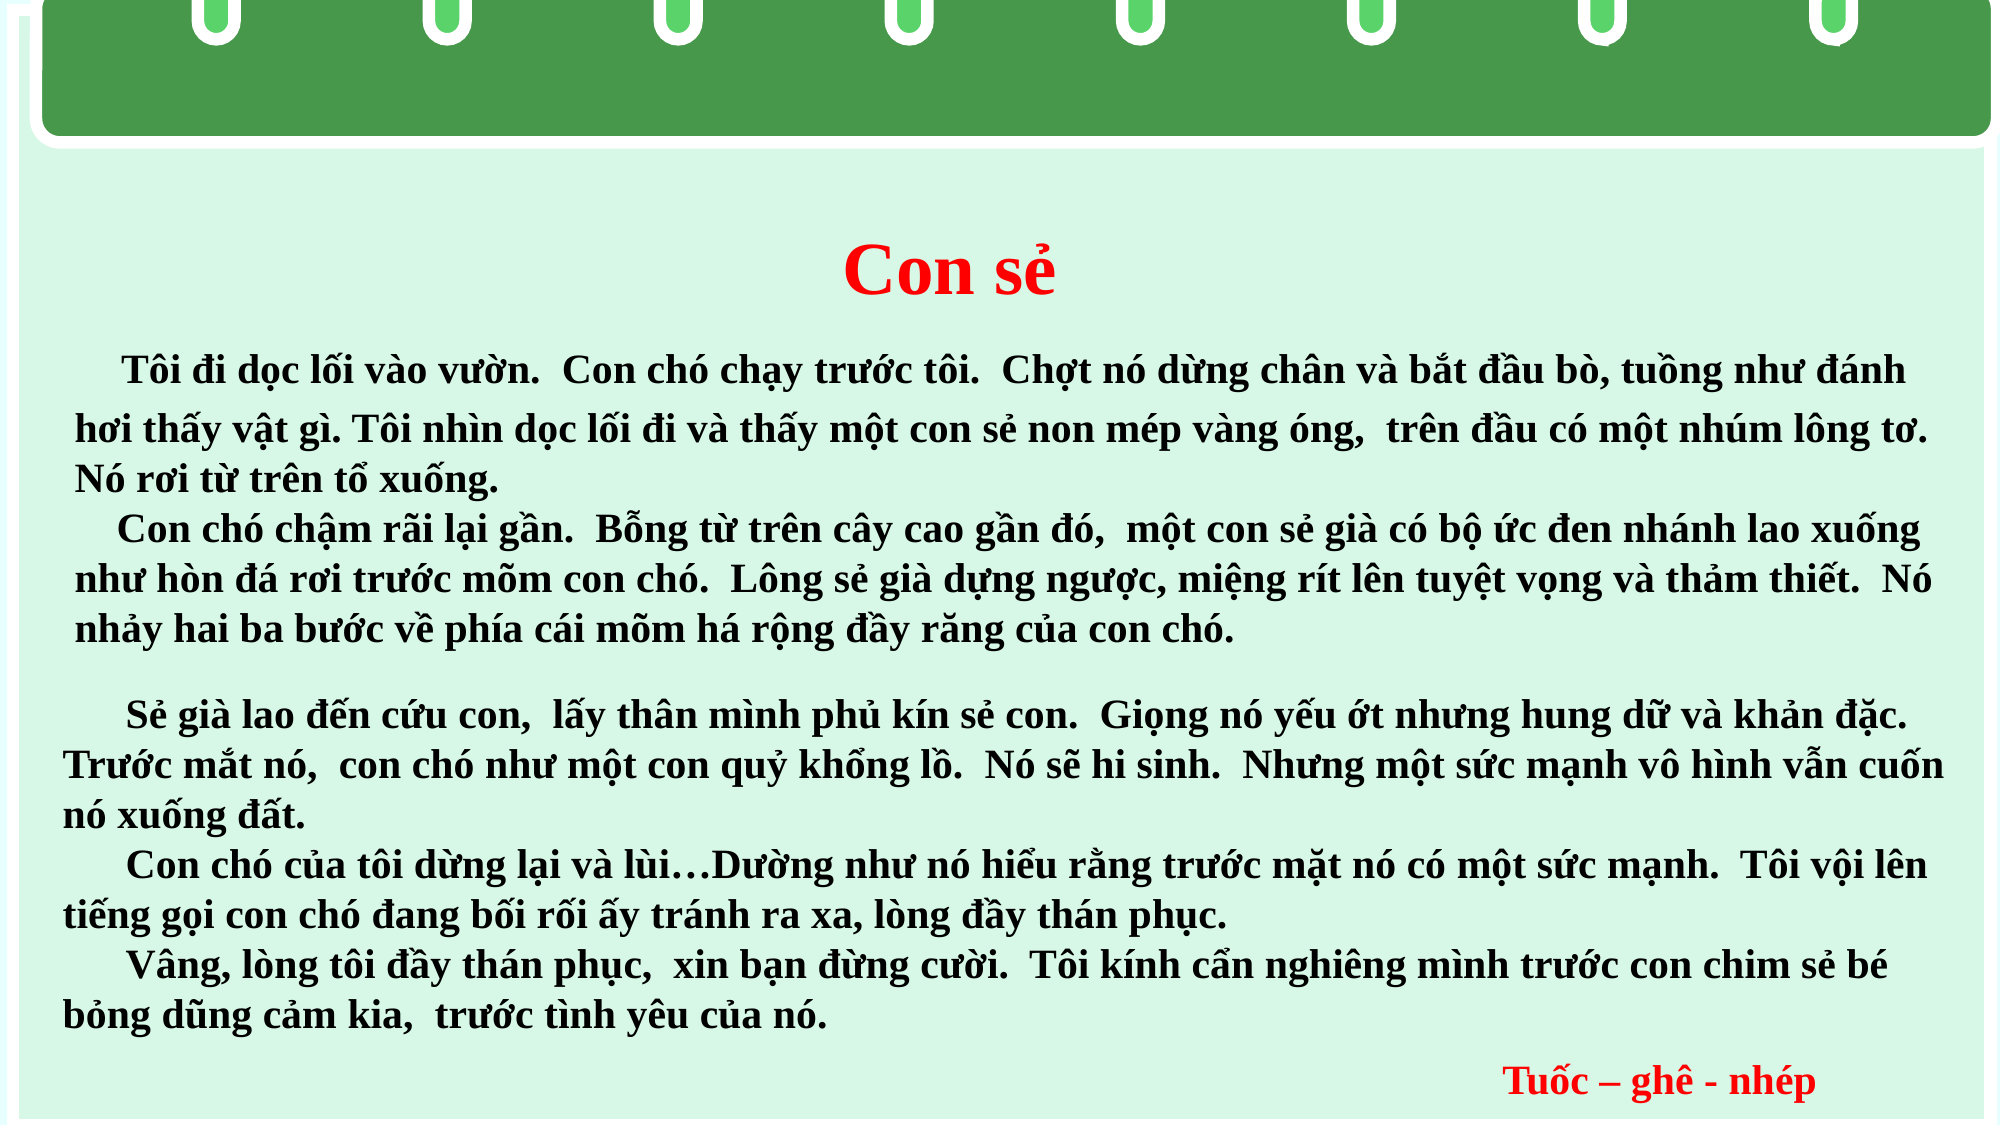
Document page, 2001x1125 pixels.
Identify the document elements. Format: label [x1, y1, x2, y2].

text_box [13, 0, 1998, 1125]
text_box [47, 212, 1982, 1119]
